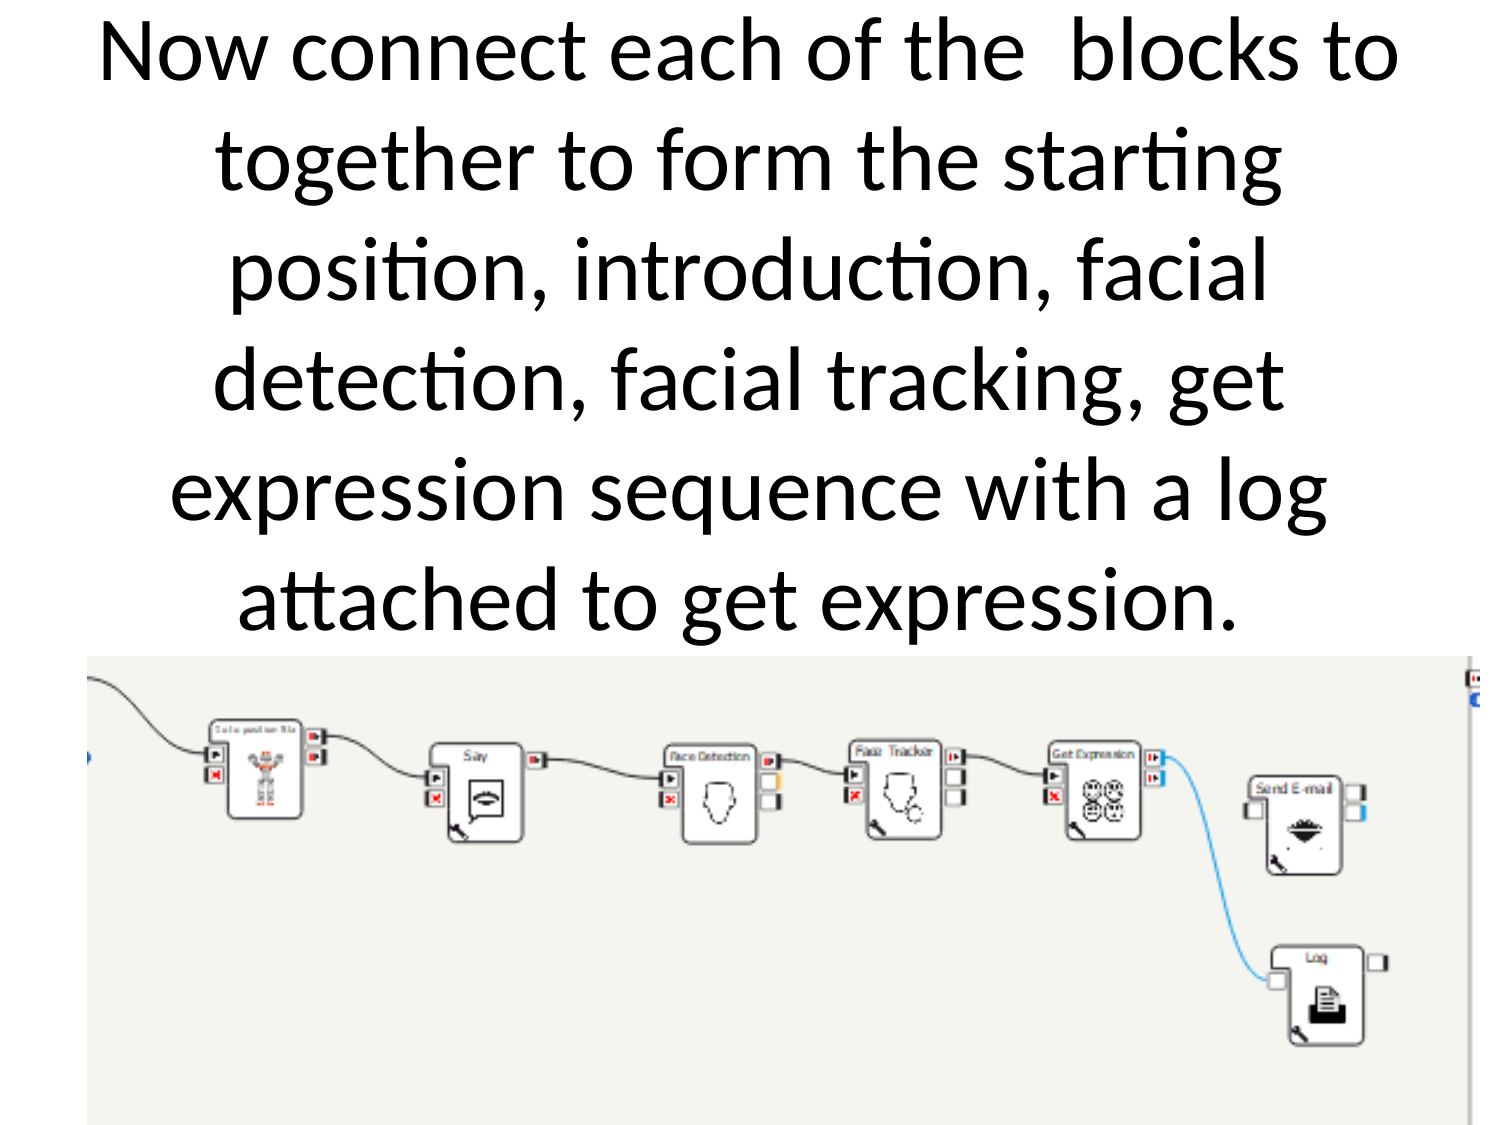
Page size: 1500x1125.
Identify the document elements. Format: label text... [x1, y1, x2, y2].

picture [87, 655, 1480, 1125]
title Now connect each of the blocks to together to form the starting position, introduction, facial detection, facial tracking, get expression sequence with a log attached to get expression. [37, 249, 1463, 388]
